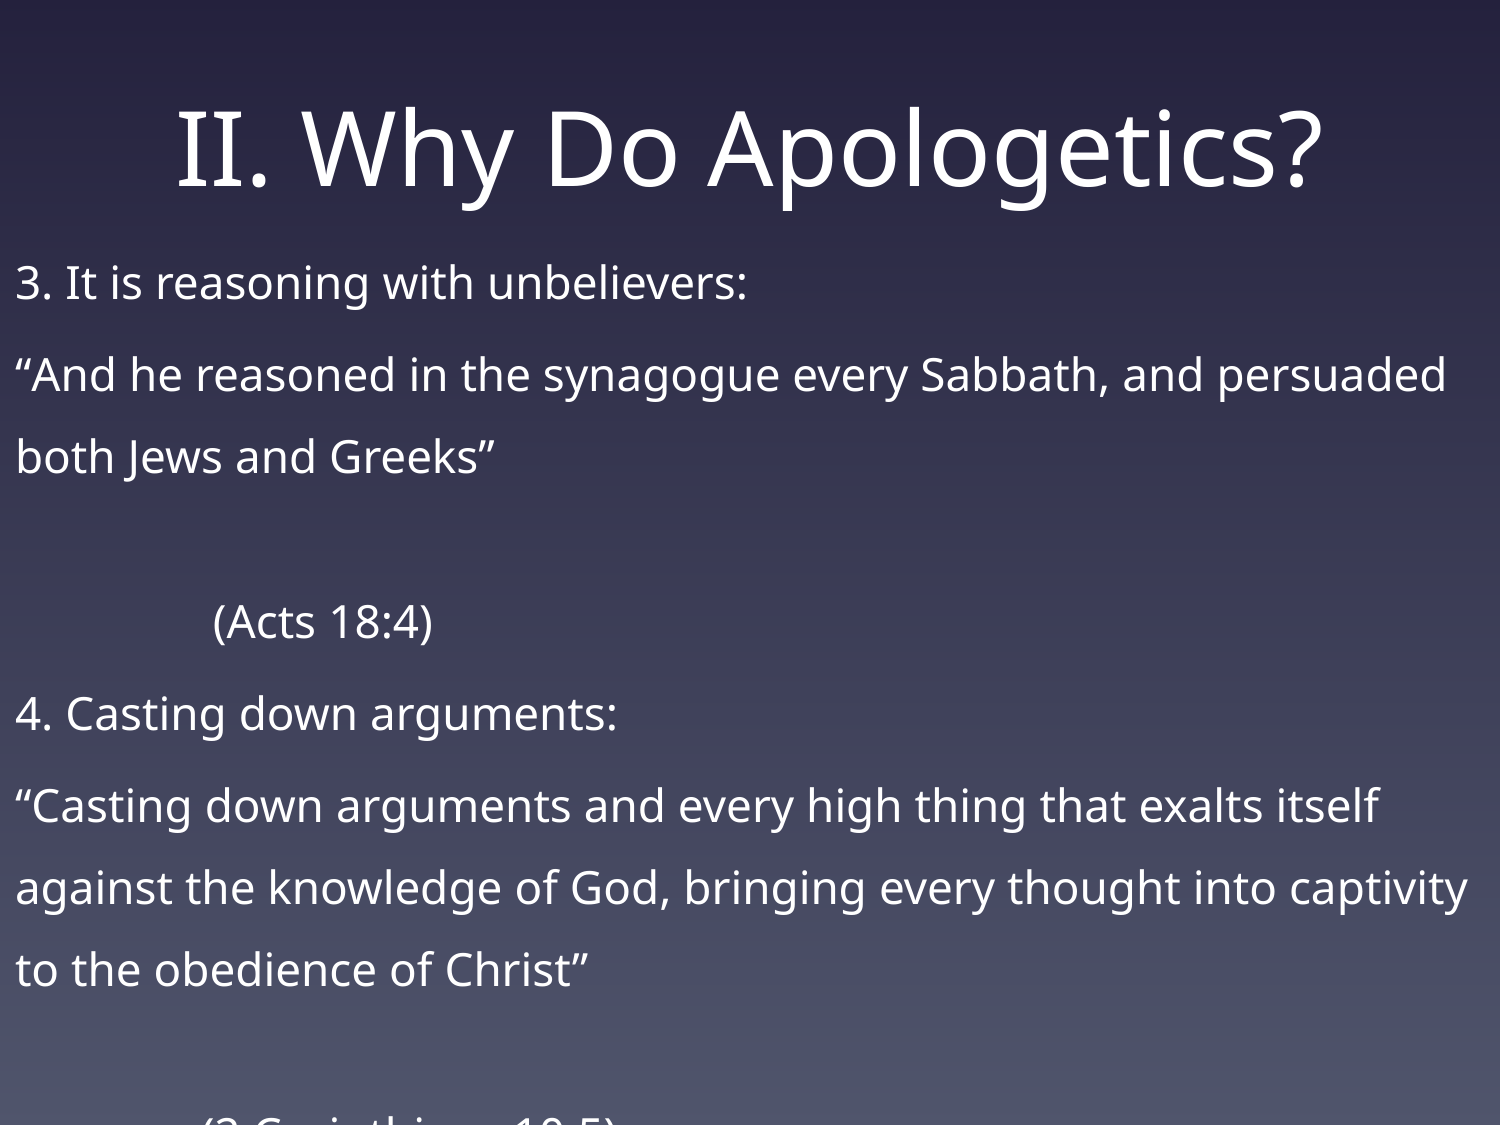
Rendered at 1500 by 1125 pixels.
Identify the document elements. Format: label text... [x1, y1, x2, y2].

list 3. It is reasoning with unbelievers: “And he reasoned in the synagogue every Sabbath, and persuaded both Jews and Greeks” (Acts 18:4) 4. Casting down arguments: “Casting down arguments and every high thing that exalts itself against the knowledge of God, bringing every thought into captivity to the obedience of Christ” (2 Corinthians 10:5) [0, 262, 1500, 1125]
title II. Why Do Apologetics? [75, 75, 1425, 262]
